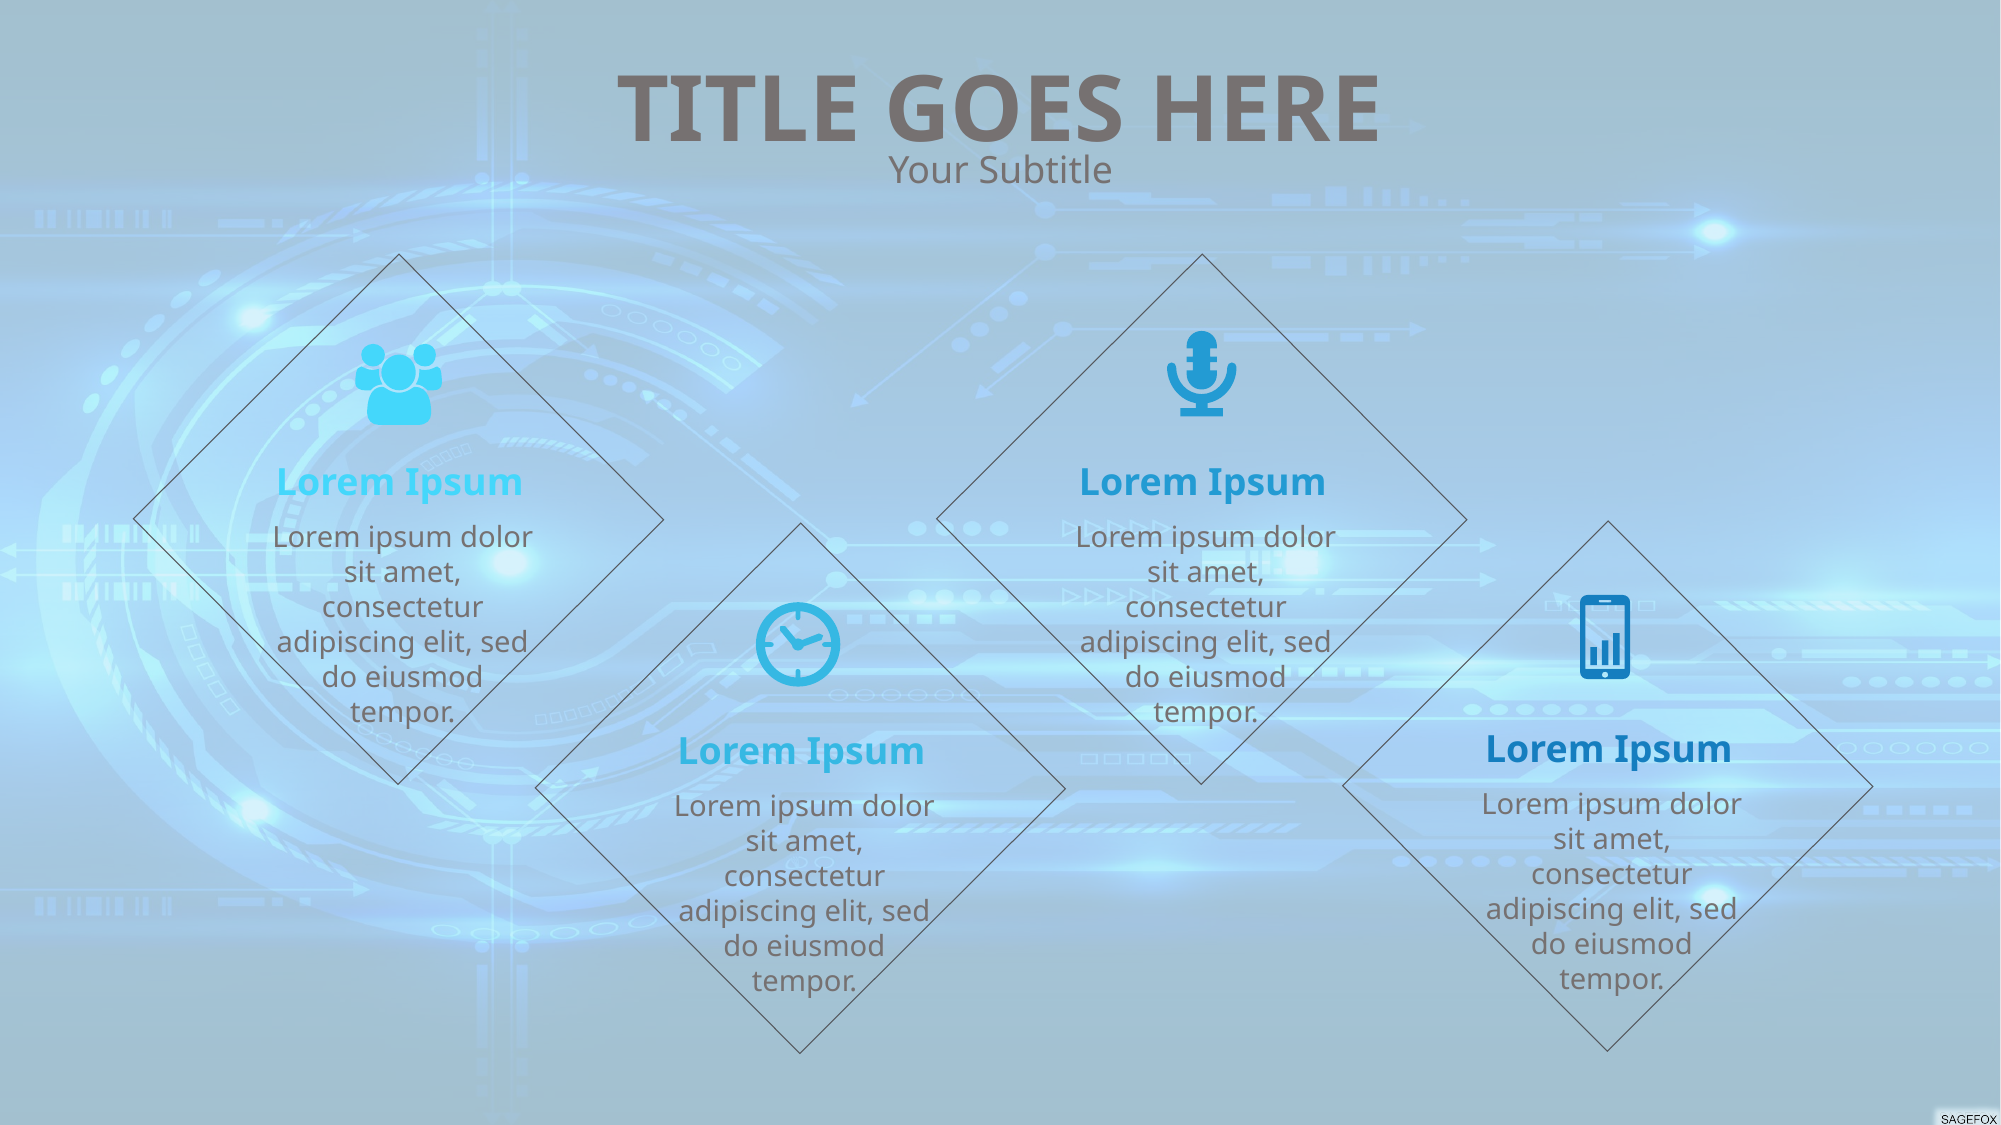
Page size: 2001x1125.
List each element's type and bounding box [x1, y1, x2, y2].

text_box [935, 252, 1469, 637]
text_box [682, 937, 919, 1055]
text_box [1083, 668, 1320, 786]
text_box [280, 668, 517, 786]
text_box [1580, 594, 1631, 679]
text_box [249, 450, 550, 668]
text_box [651, 719, 952, 937]
text_box [131, 252, 666, 637]
text_box [1458, 717, 1759, 935]
text_box [533, 521, 1067, 906]
text_box [1489, 935, 1726, 1053]
text_box [355, 343, 442, 425]
text_box [1341, 519, 1875, 903]
picture [1938, 1114, 1999, 1125]
text_box [755, 602, 841, 687]
text_box [1167, 330, 1237, 417]
text_box [548, 42, 1452, 199]
text_box [1052, 450, 1353, 668]
